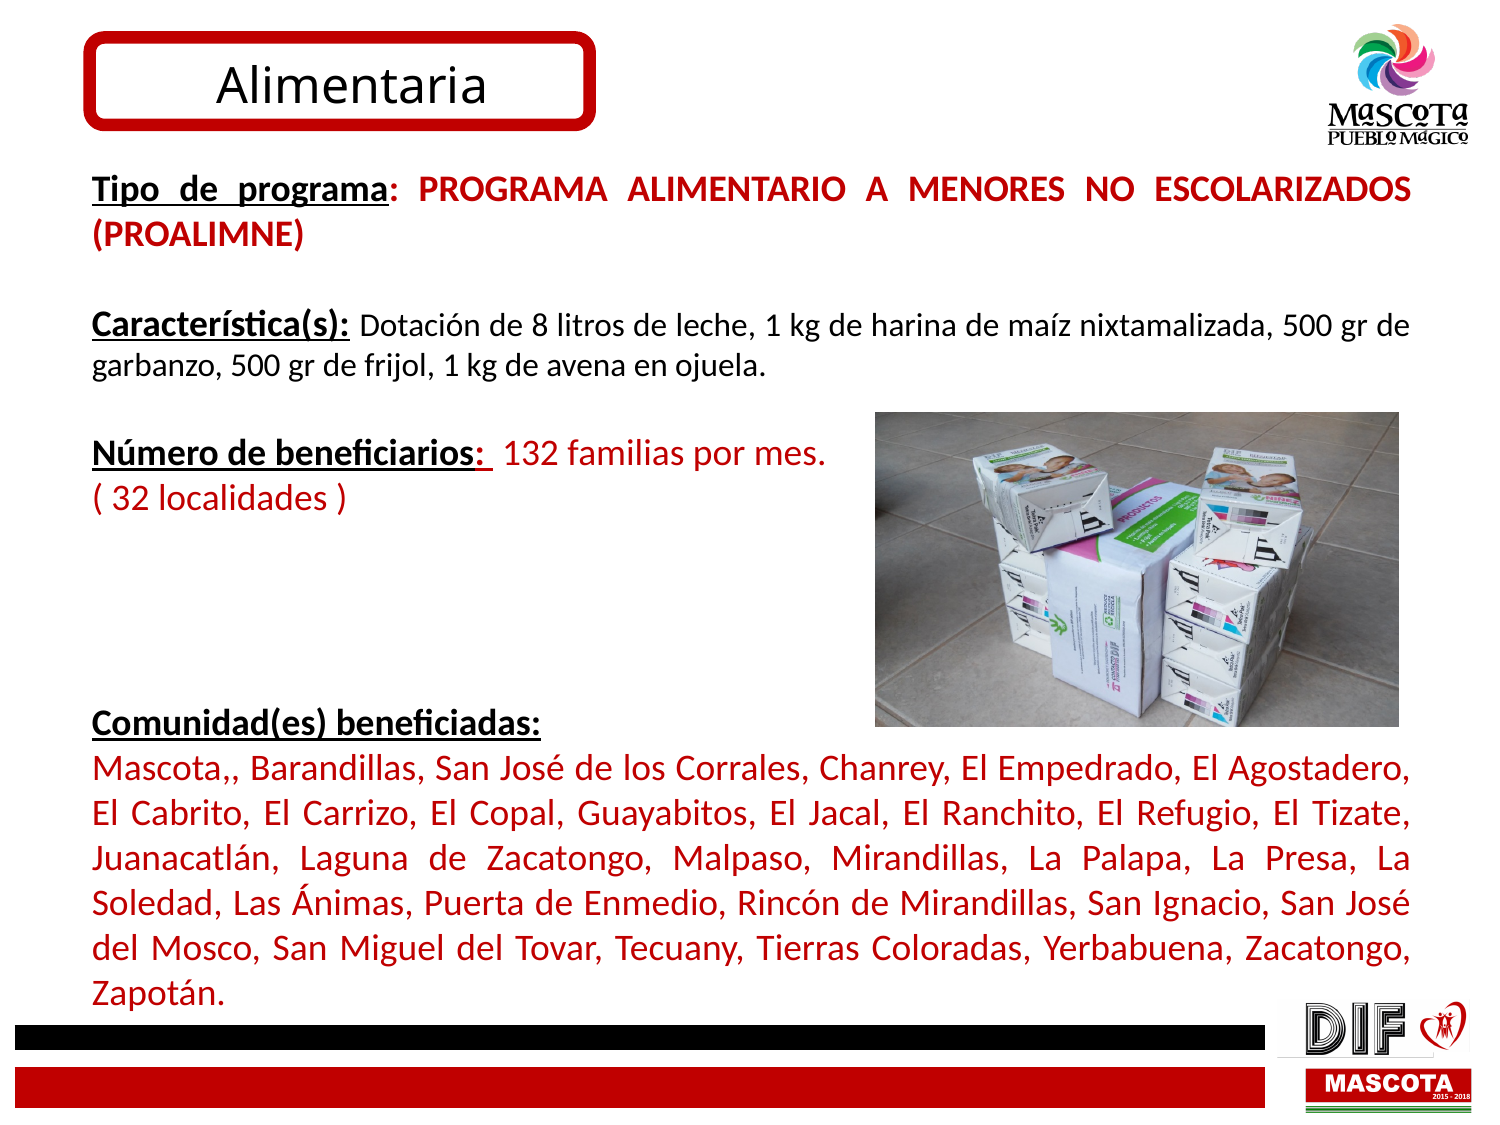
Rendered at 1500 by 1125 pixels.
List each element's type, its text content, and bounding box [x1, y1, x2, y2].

picture [874, 412, 1399, 727]
text_box Tipo de programa: PROGRAMA ALIMENTARIO A MENORES NO ESCOLARIZADOS (PROALIMNE) Característica(s): Dotación de 8 litros de leche, 1 kg de harina de maíz nixtamalizada, 500 gr de garbanzo, 500 gr de frijol, 1 kg de avena en ojuela. Número de beneficiarios: 132 familias por mes. ( 32 localidades ) Comunidad(es) beneficiadas: Mascota,, Barandillas, San José de los Corrales, Chanrey, El Empedrado, El Agostadero, El Cabrito, El Carrizo, El Copal, Guayabitos, El Jacal, El Ranchito, El Refugio, El Tizate, Juanacatlán, Laguna de Zacatongo, Malpaso, Mirandillas, La Palapa, La Presa, La Soledad, Las Ánimas, Puerta de Enmedio, Rincón de Mirandillas, San Ignacio, San José del Mosco, San Miguel del Tovar, Tecuany, Tierras Coloradas, Yerbabuena, Zacatongo, Zapotán. [77, 156, 1428, 998]
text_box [14, 999, 1476, 1113]
picture [1326, 24, 1469, 146]
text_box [89, 37, 603, 126]
